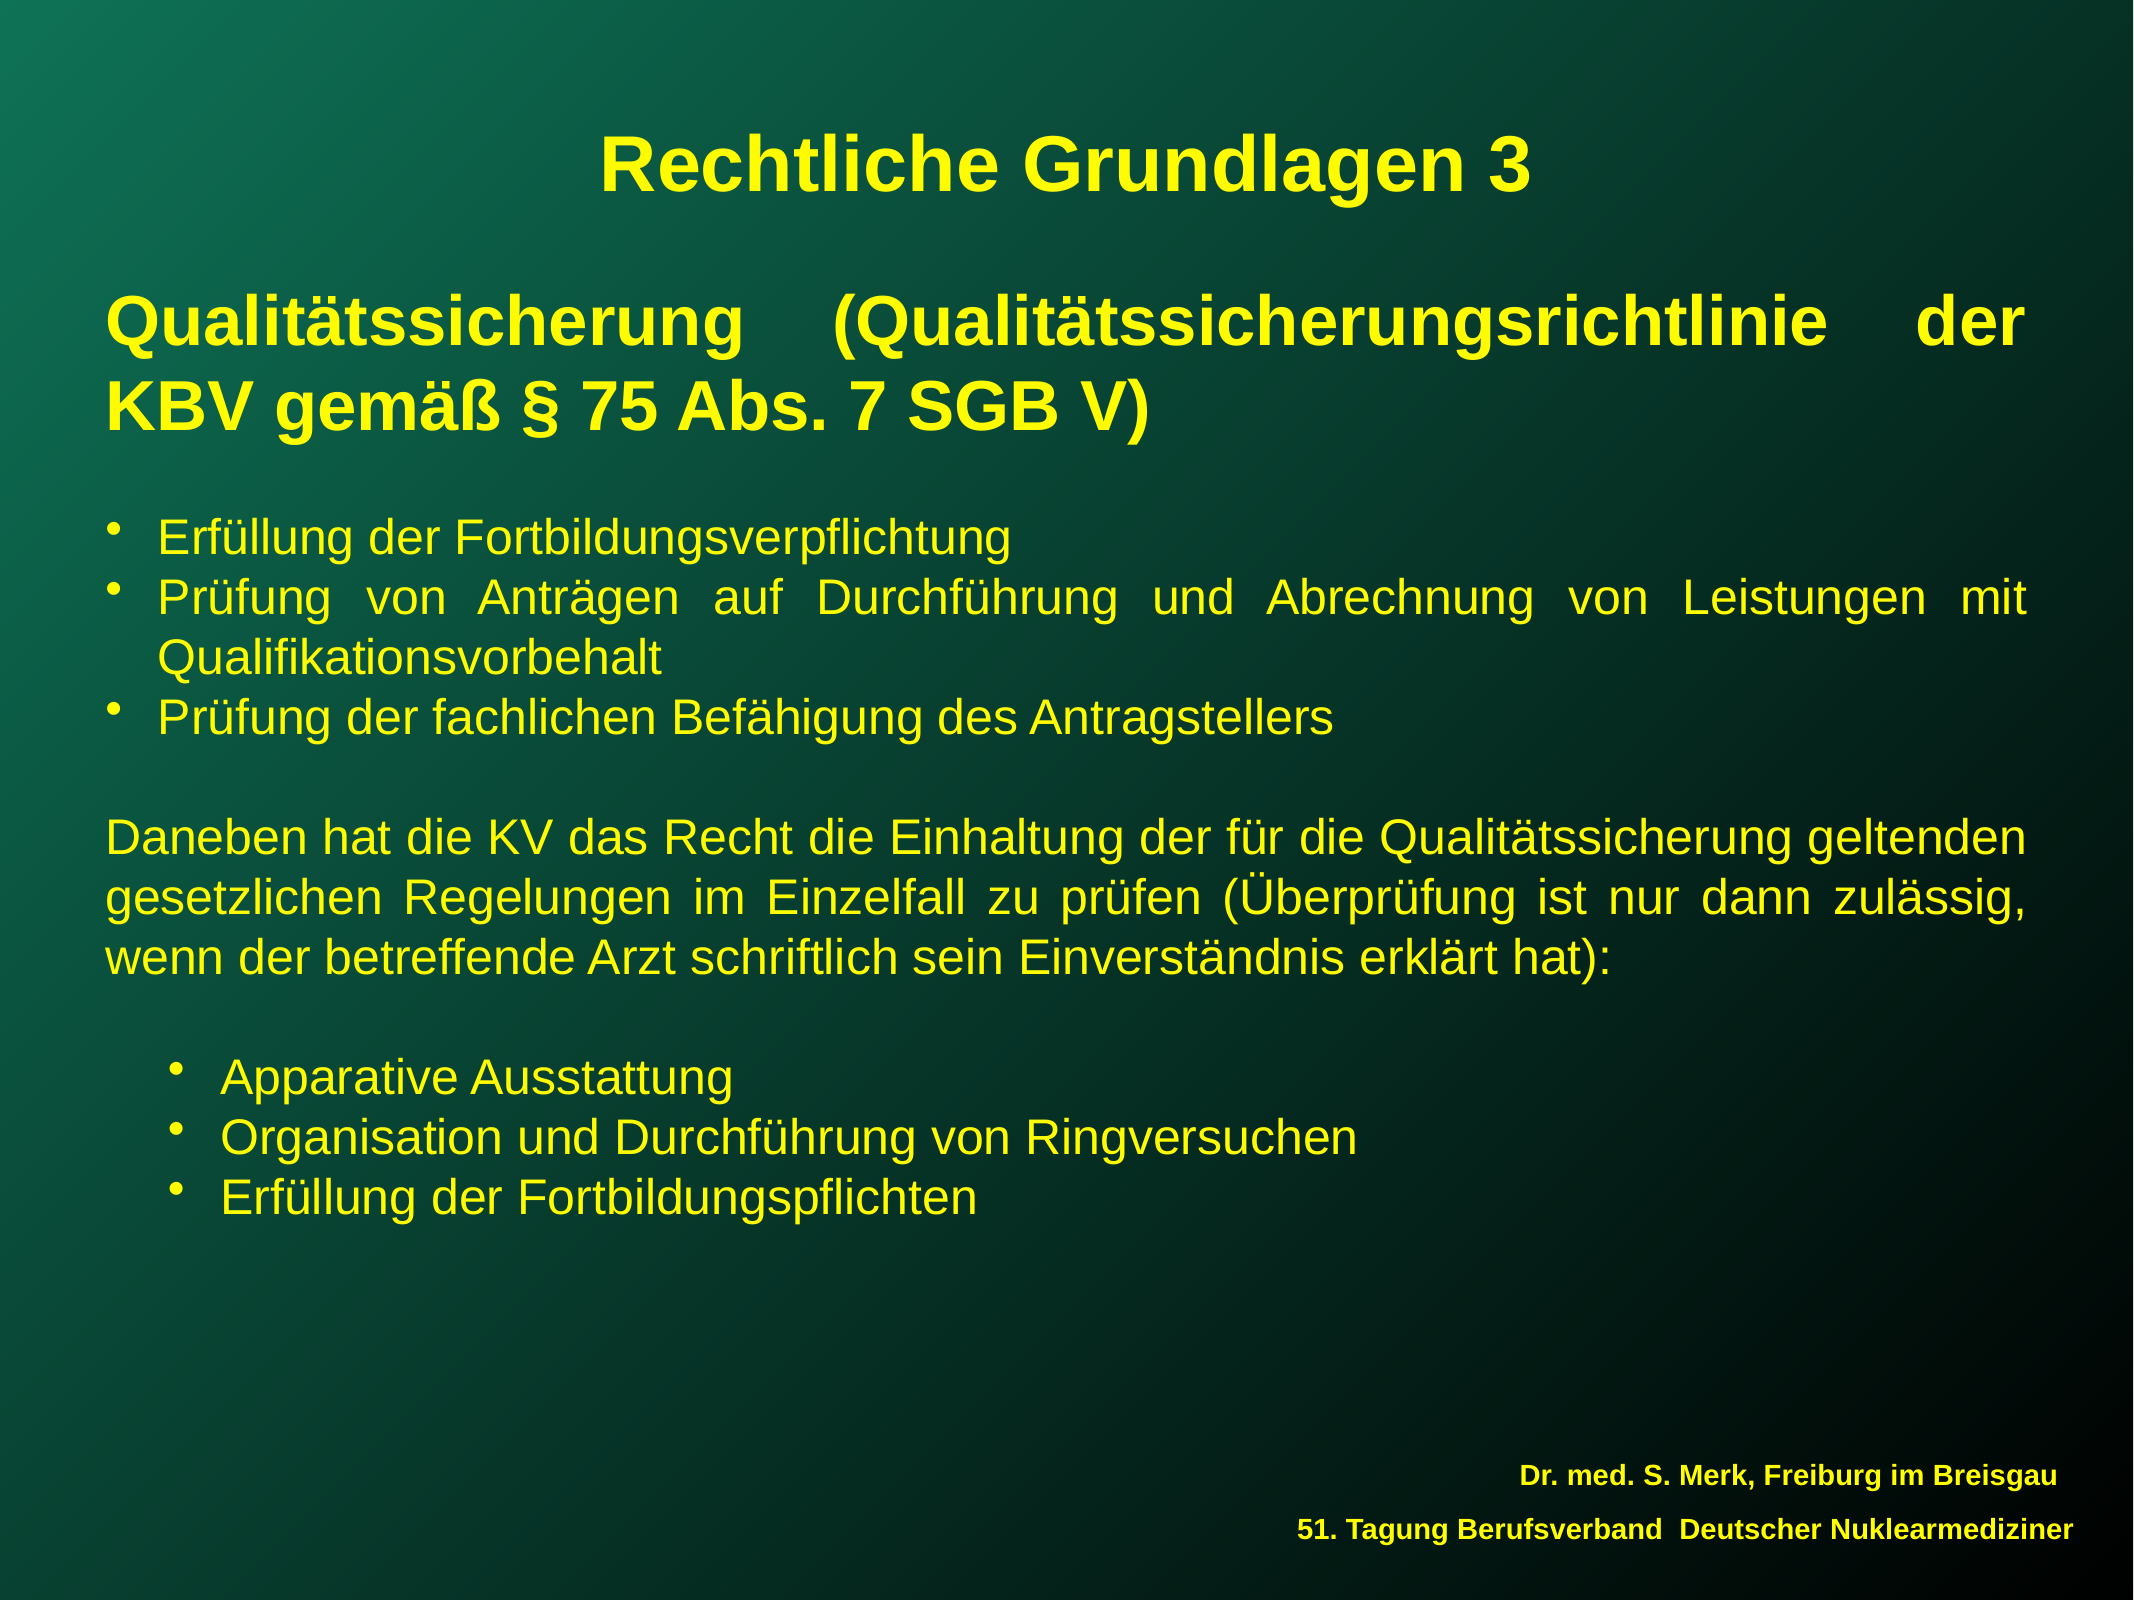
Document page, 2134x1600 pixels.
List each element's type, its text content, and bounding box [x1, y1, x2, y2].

text_box Rechtliche Grundlagen 3 Qualitätssicherung (Qualitätssicherungsrichtlinie der KBV gemäß § 75 Abs. 7 SGB V) Erfüllung der Fortbildungsverpflichtung Prüfung von Anträgen auf Durchführung und Abrechnung von Leistungen mit Qualifikationsvorbehalt Prüfung der fachlichen Befähigung des Antragstellers Daneben hat die KV das Recht die Einhaltung der für die Qualitätssicherung geltenden gesetzlichen Regelungen im Einzelfall zu prüfen (Überprüfung ist nur dann zulässig, wenn der betreffende Arzt schriftlich sein Einverständnis erklärt hat): Apparative Ausstattung Organisation und Durchführung von Ringversuchen Erfüllung der Fortbildungspflichten [94, 101, 2039, 1235]
text_box Dr. med. S. Merk, Freiburg im Breisgau 51. Tagung Berufsverband Deutscher Nuklearmediziner [420, 1445, 2086, 1556]
